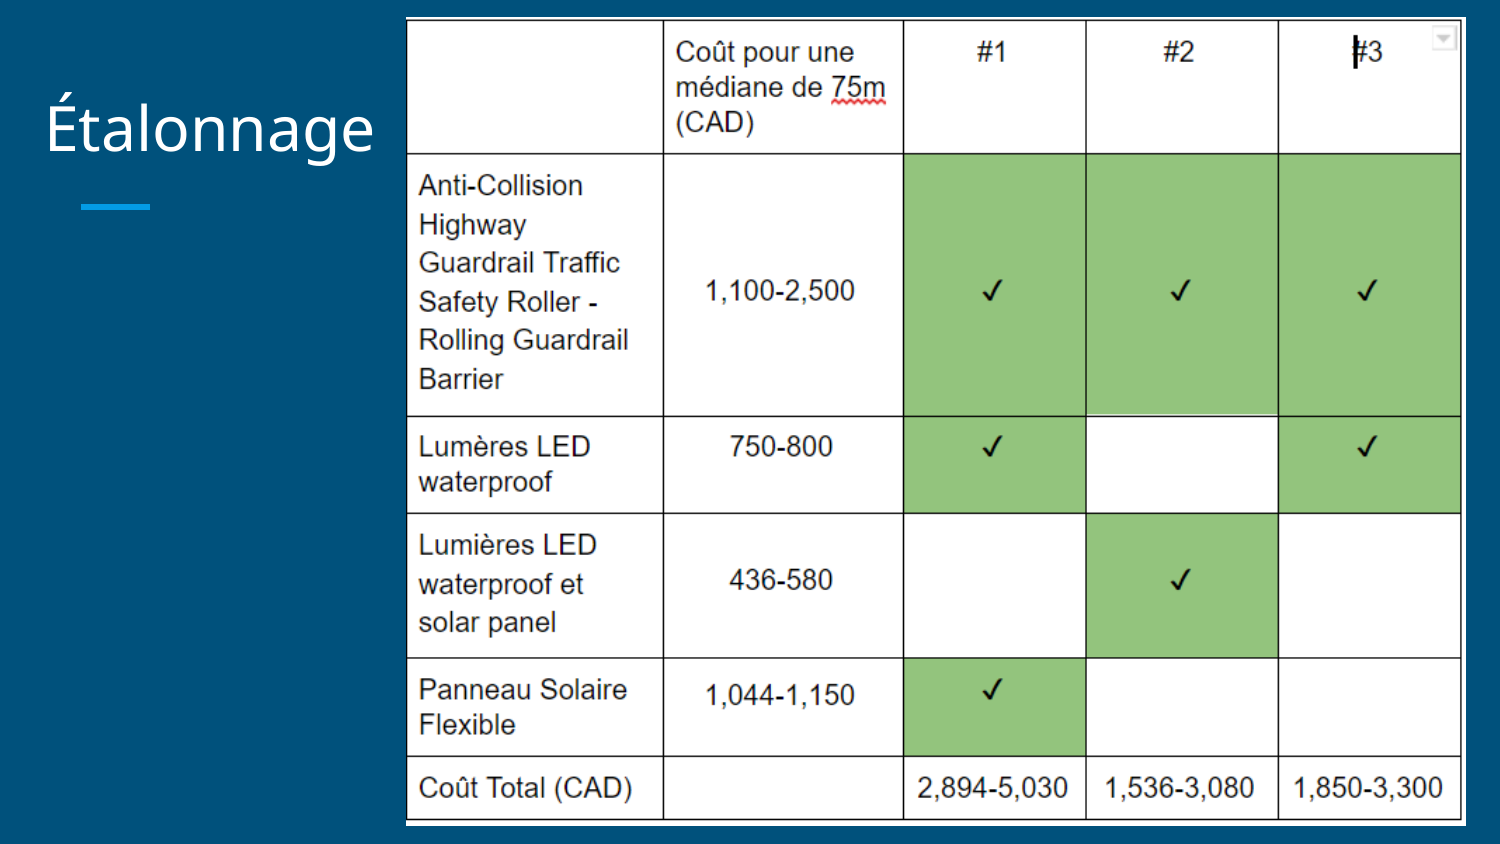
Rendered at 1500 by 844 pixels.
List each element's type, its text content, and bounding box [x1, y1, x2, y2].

picture [407, 18, 1465, 825]
title Étalonnage [29, 66, 401, 179]
